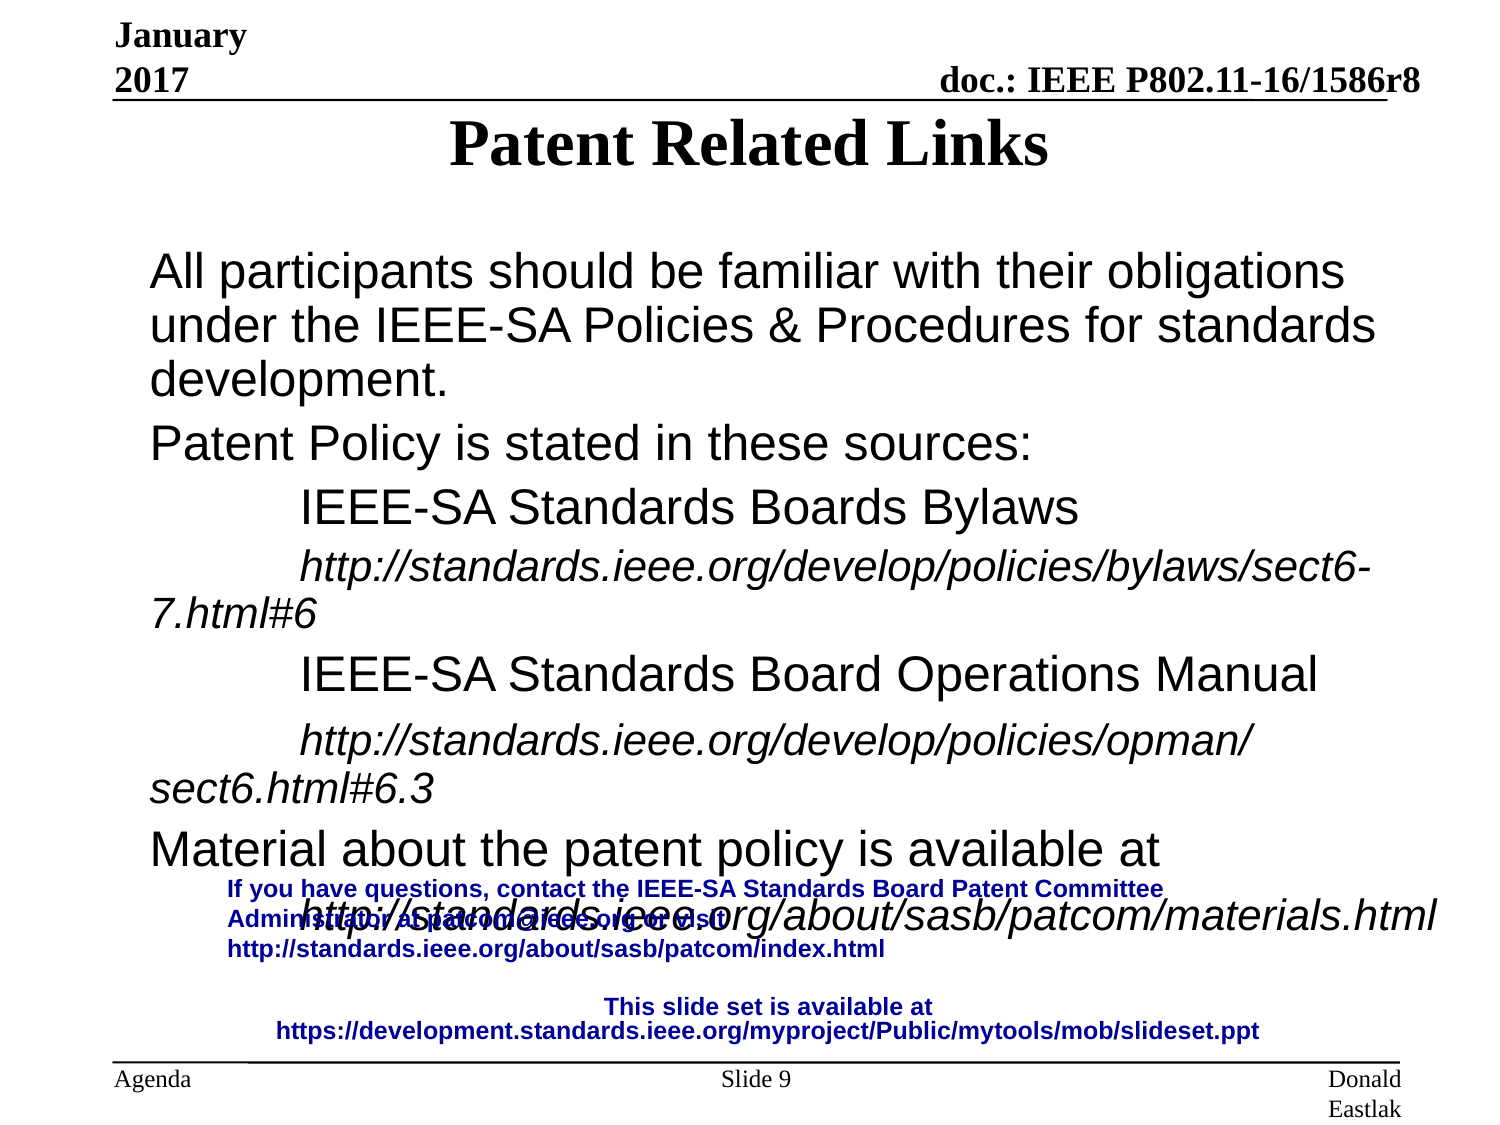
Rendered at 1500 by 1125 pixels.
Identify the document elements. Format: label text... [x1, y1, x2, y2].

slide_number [114, 54, 290, 100]
title Patent Related Links [75, 45, 1425, 233]
list All participants should be familiar with their obligations under the IEEE-SA Policies & Procedures for standards development. Patent Policy is stated in these sources: IEEE-SA Standards Boards Bylaws http://standards.ieee.org/develop/policies/bylaws/sect6-7.html#6 IEEE-SA Standards Board Operations Manual http://standards.ieee.org/develop/policies/opman/sect6.html#6.3 Material about the patent policy is available at http://standards.ieee.org/about/sasb/patcom/materials.html [12, 237, 1488, 875]
text_box If you have questions, contact the IEEE-SA Standards Board Patent Committee Administrator at patcom@ieee.org or visit http://standards.ieee.org/about/sasb/patcom/index.html This slide set is available at https://development.standards.ieee.org/myproject/Public/mytools/mob/slideset.ppt [212, 865, 1325, 1052]
slide_number Slide 9 [712, 1062, 800, 1093]
footer Donald Eastlake 3rd, Huawei Technologies [1325, 1062, 1402, 1093]
